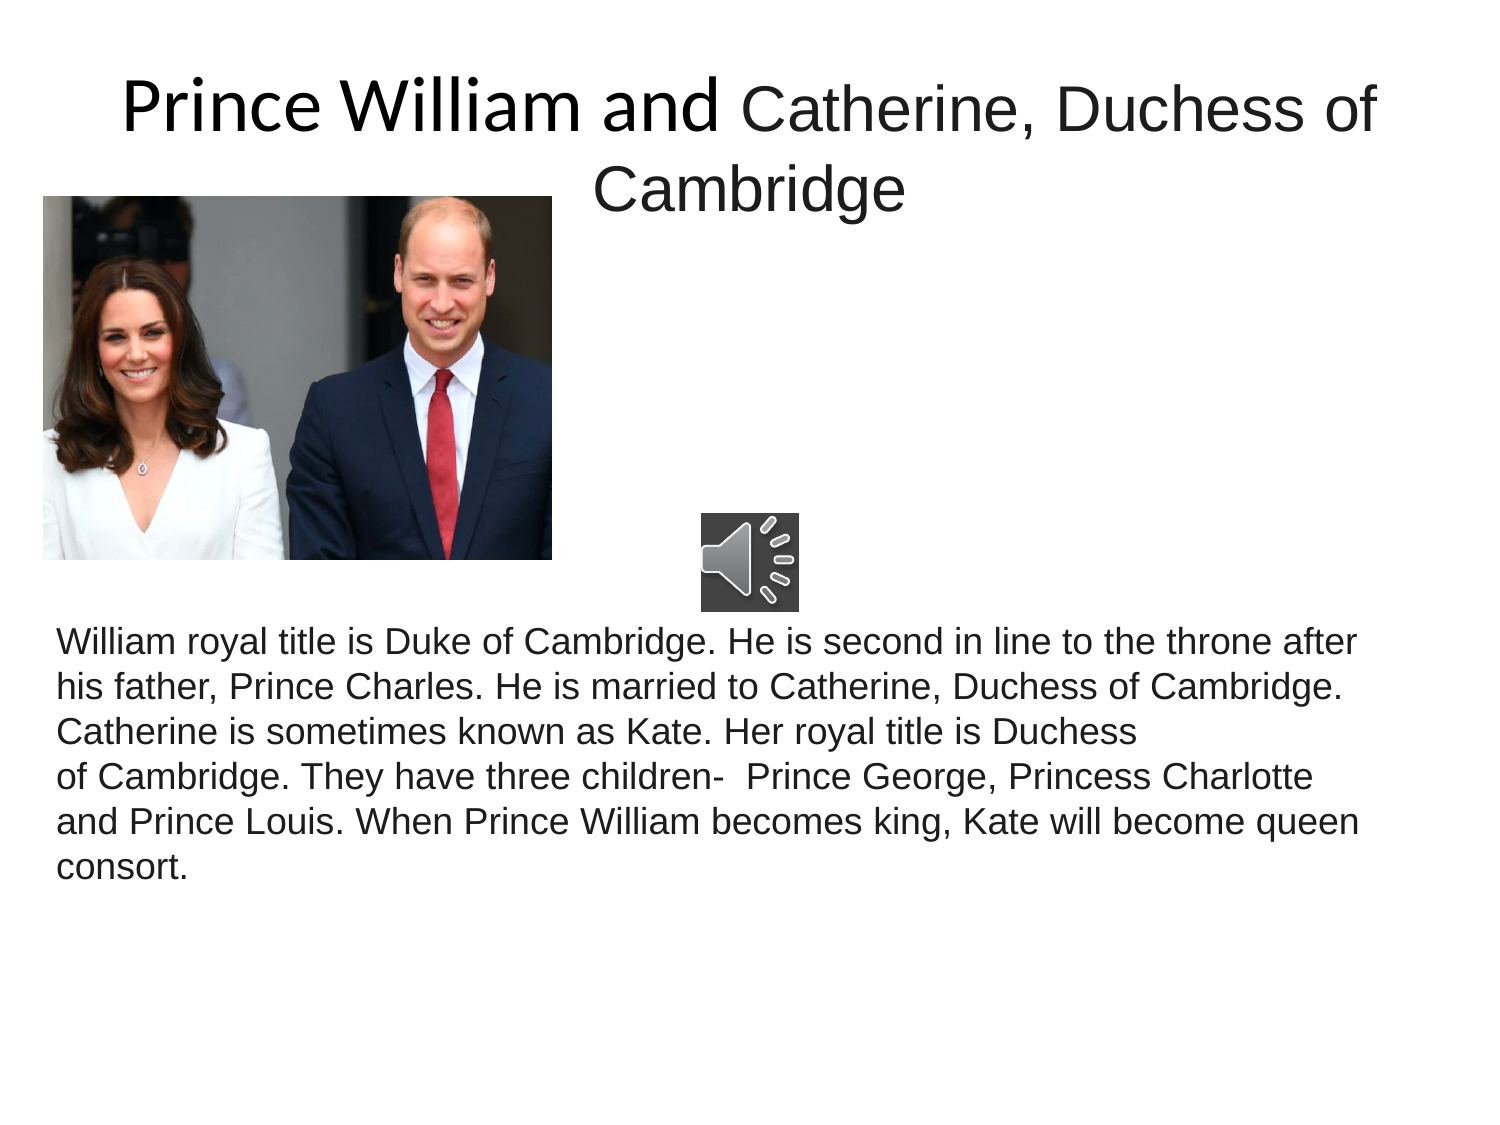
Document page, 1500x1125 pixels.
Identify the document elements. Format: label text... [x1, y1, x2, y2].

picture [699, 512, 801, 613]
title Prince William and Catherine, Duchess of Cambridge [75, 45, 1425, 233]
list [40, 195, 552, 560]
text_box William royal title is Duke of Cambridge. He is second in line to the throne after his father, Prince Charles. He is married to Catherine, Duchess of Cambridge. Catherine is sometimes known as Kate. Her royal title is Duchess of Cambridge. They have three children- Prince George, Princess Charlotte and Prince Louis. When Prince William becomes king, Kate will become queen consort. [41, 609, 1377, 940]
